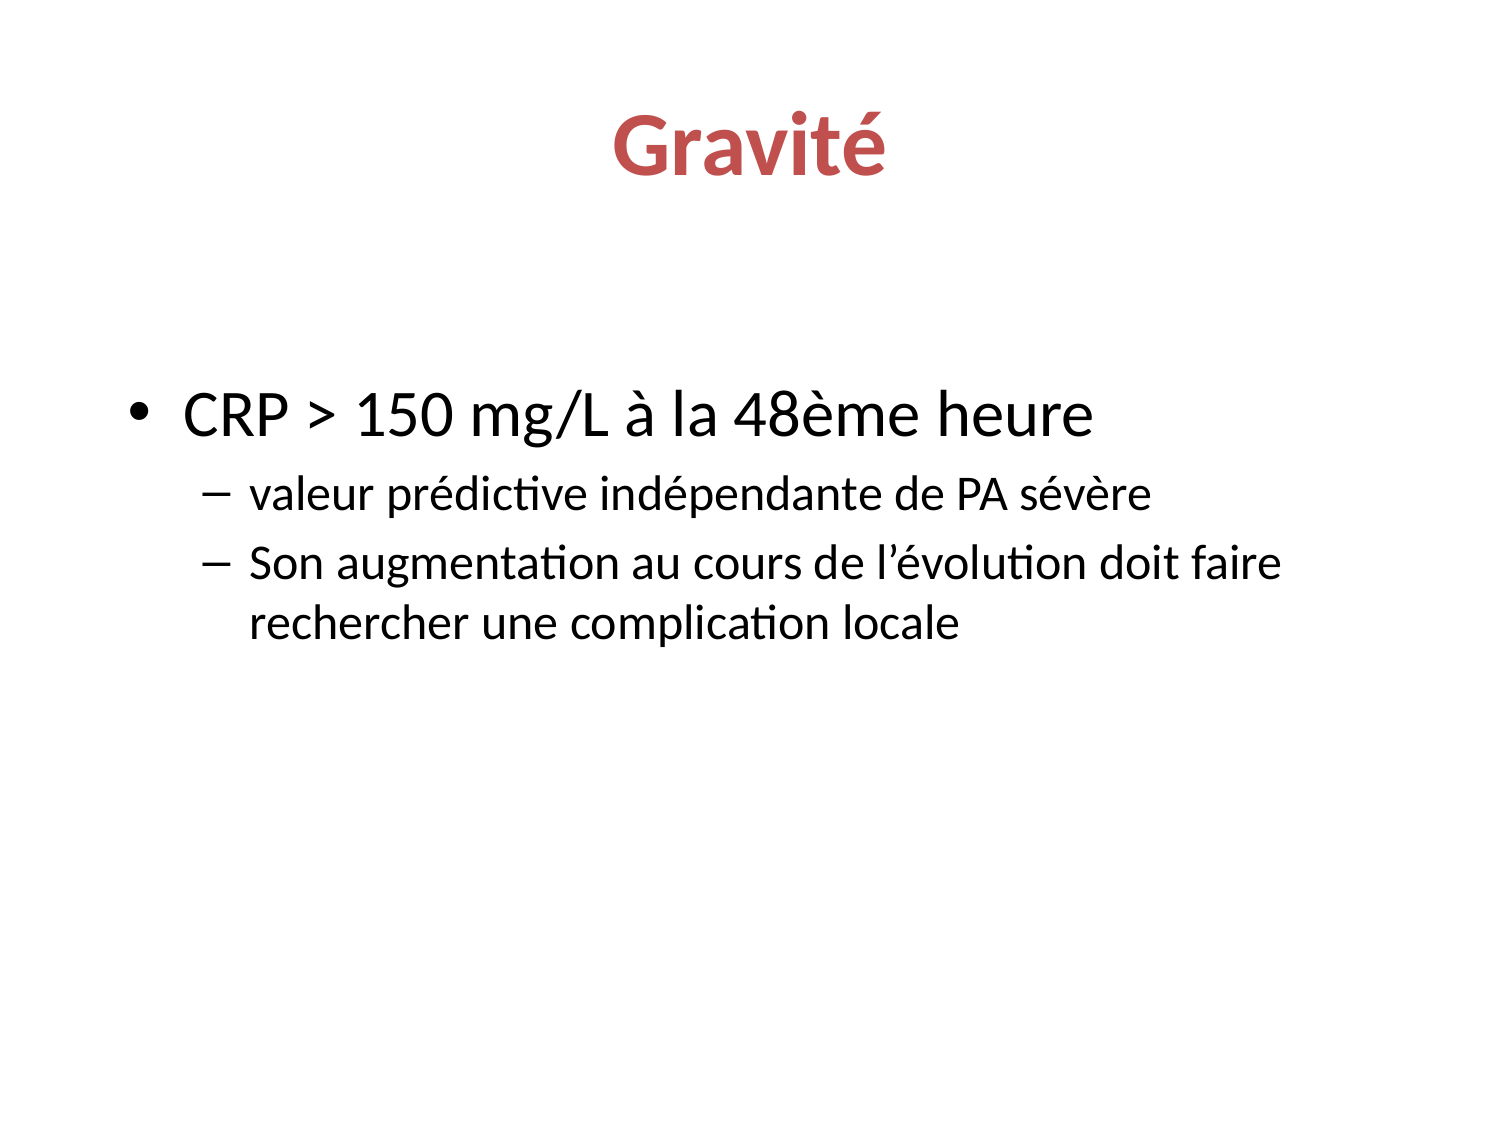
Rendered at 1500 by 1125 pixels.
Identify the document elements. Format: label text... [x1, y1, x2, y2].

list CRP > 150 mg/L à la 48ème heure valeur prédictive indépendante de PA sévère Son augmentation au cours de l’évolution doit faire rechercher une complication locale [112, 362, 1388, 788]
title Gravité [75, 45, 1425, 233]
